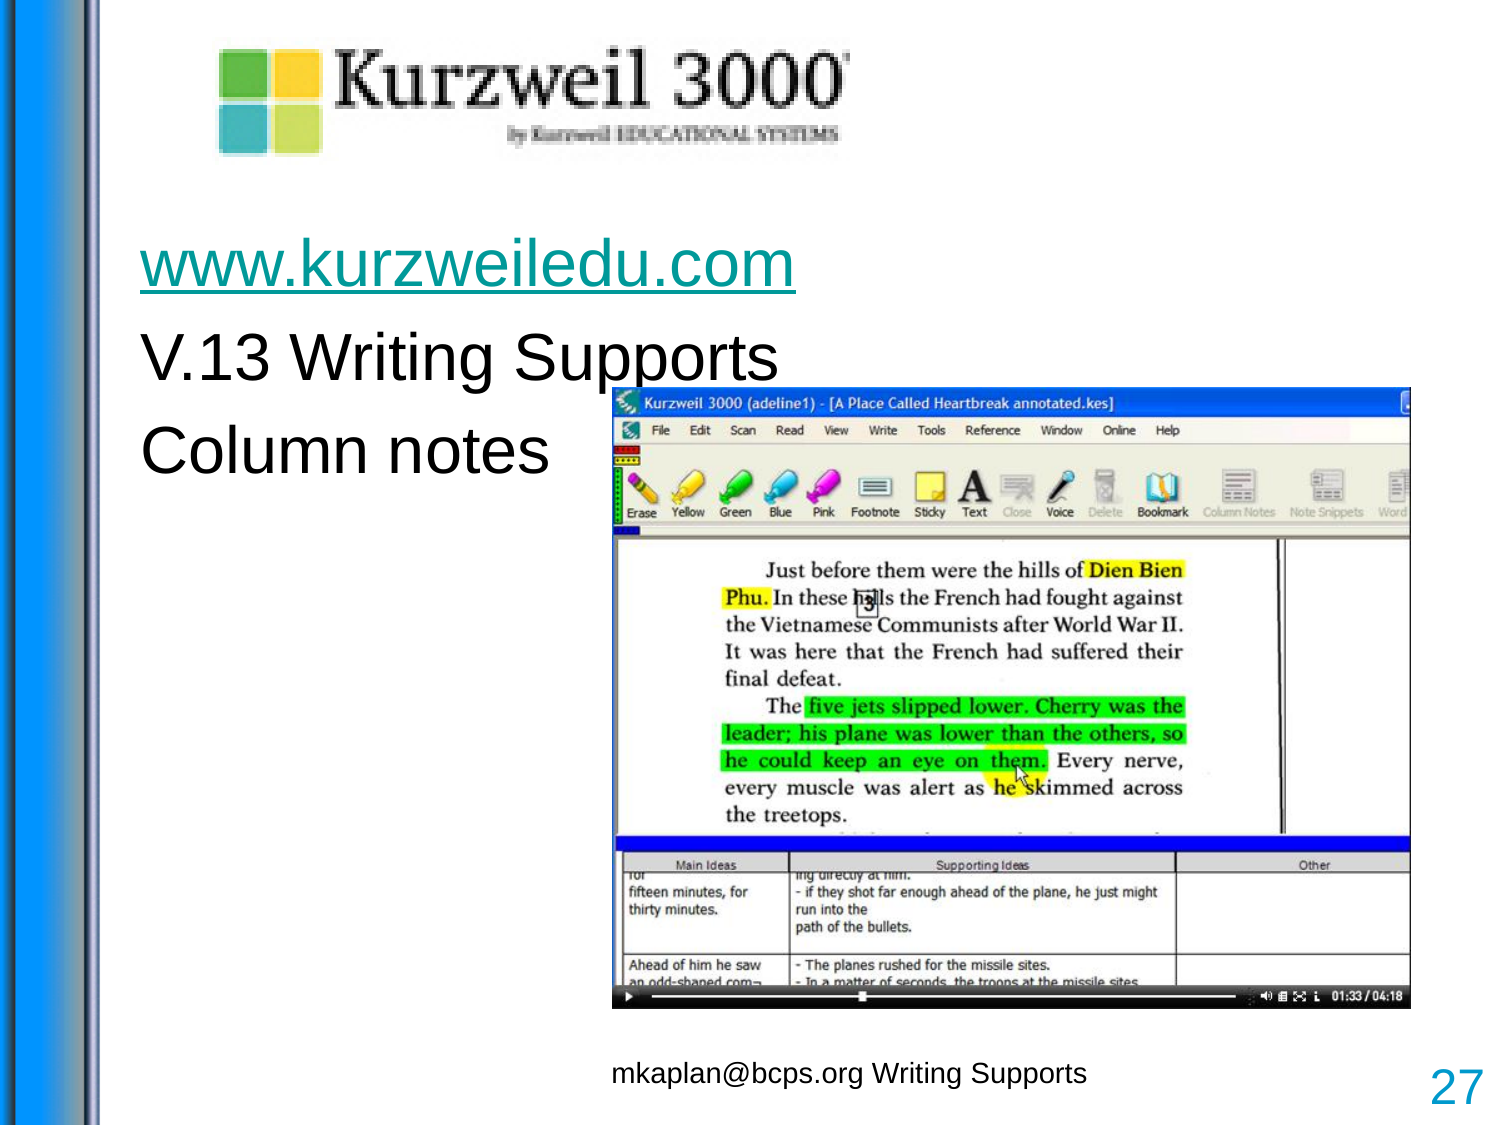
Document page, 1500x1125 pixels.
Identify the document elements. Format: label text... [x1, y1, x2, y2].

picture [0, 0, 1500, 1125]
list www.kurzweiledu.com V.13 Writing Supports Column notes [124, 212, 1401, 888]
footer mkaplan@bcps.org Writing Supports [412, 1046, 1288, 1125]
slide_number 27 [1299, 1046, 1500, 1125]
